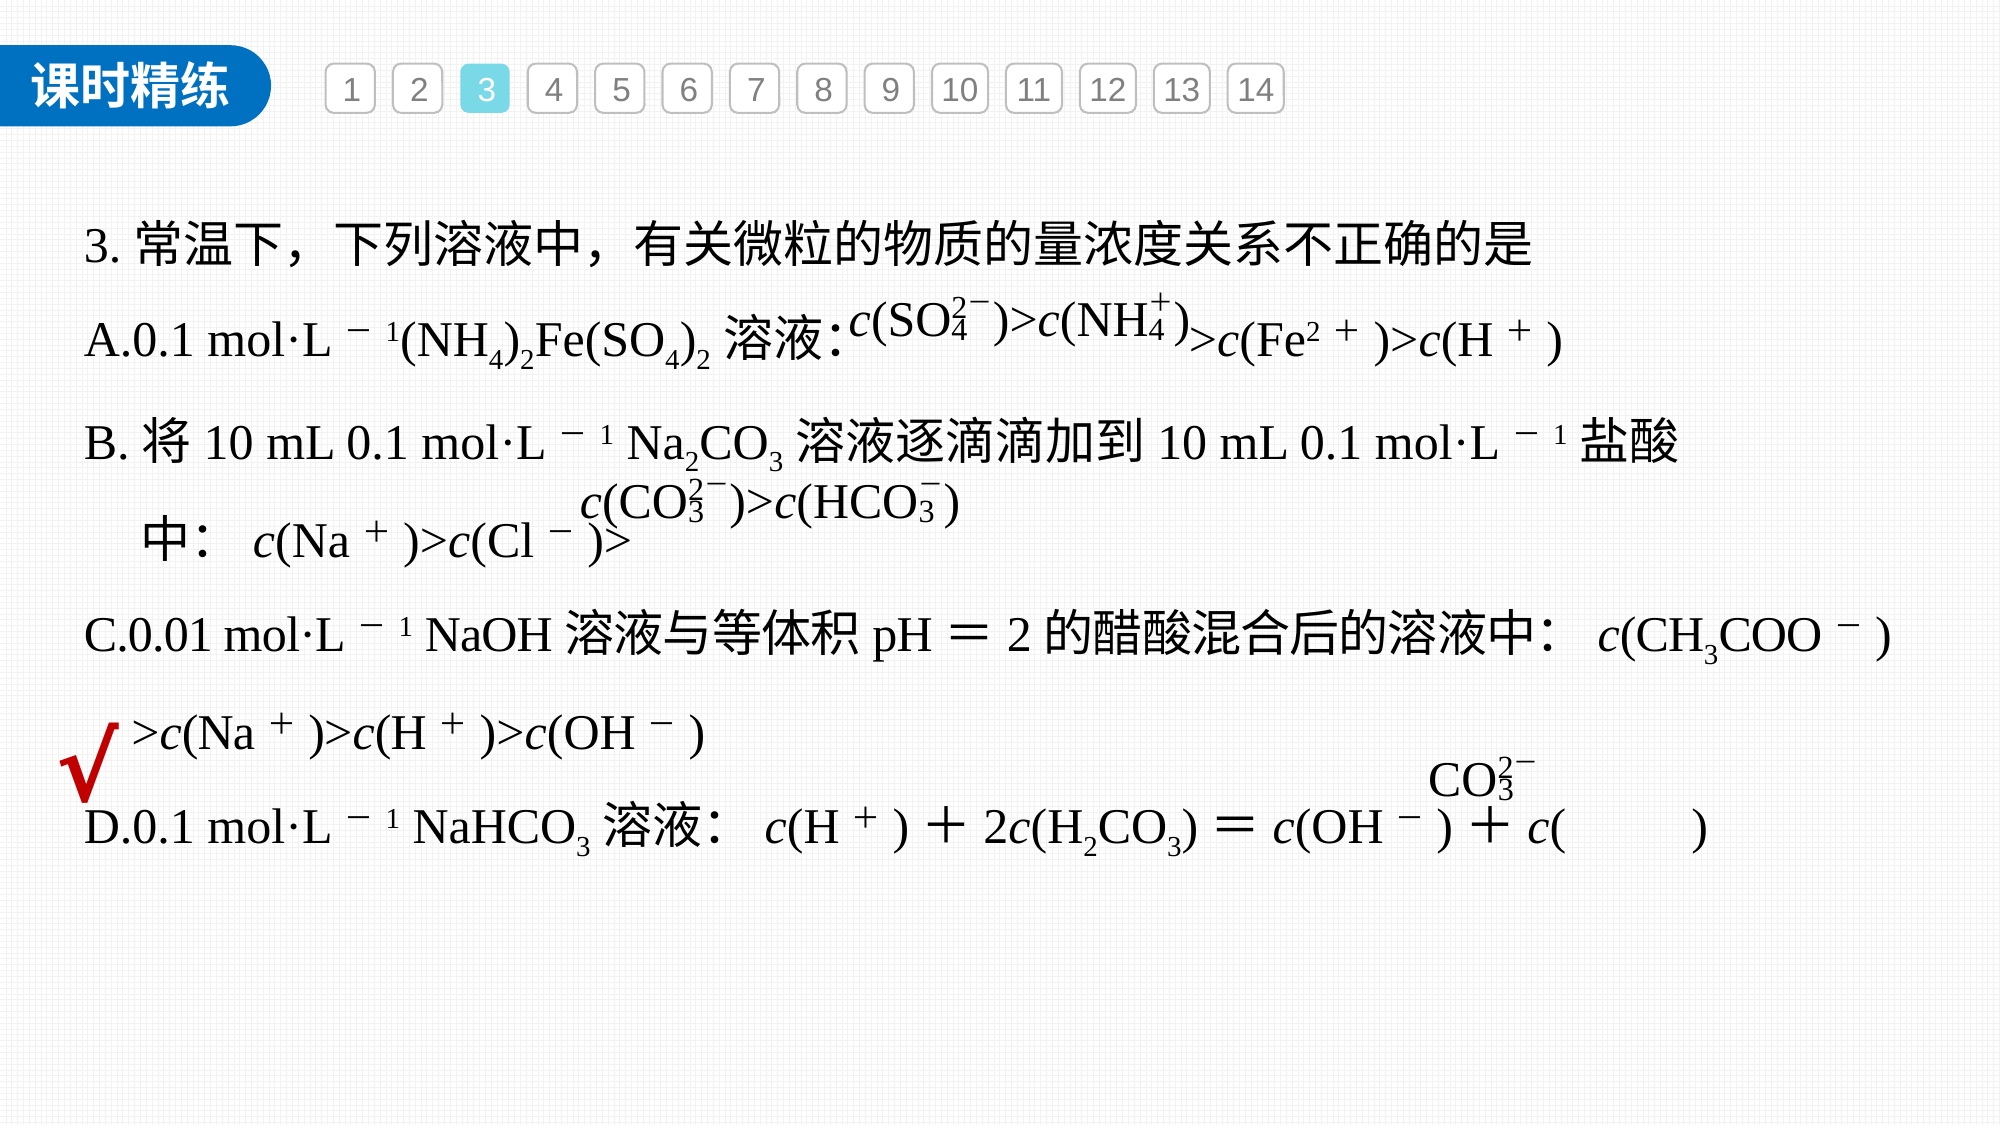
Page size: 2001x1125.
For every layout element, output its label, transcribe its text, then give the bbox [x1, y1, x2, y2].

text_box 7 [728, 62, 781, 114]
text_box 14 [1226, 62, 1285, 114]
text_box √ [41, 699, 166, 828]
text_box 5 [594, 62, 646, 114]
text_box 10 [930, 62, 990, 114]
text_box 4 [526, 62, 579, 114]
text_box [1428, 746, 1567, 813]
text_box 8 [796, 62, 848, 114]
text_box 3.常温下，下列溶液中，有关微粒的物质的量浓度关系不正确的是 A.0.1 mol·L－1(NH4)2Fe(SO4)2溶液： >c(Fe2＋)>c(H＋) B.将10 mL 0.1 mol·L－1 Na2CO3溶液逐滴滴加到10 mL 0.1 mol·L－1盐酸 中：c(Na＋)>c(Cl－)> C.0.01 mol·L－1 NaOH溶液与等体积pH＝2的醋酸混合后的溶液中：c(CH3COO－) >c(Na＋)>c(H＋)>c(OH－) D.0.1 mol·L－1 NaHCO3溶液：c(H＋)＋2c(H2CO3)＝c(OH－)＋c( ) [63, 172, 1936, 873]
text_box 11 [1004, 62, 1064, 114]
text_box 12 [1078, 62, 1138, 114]
text_box 13 [1152, 62, 1211, 114]
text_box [848, 286, 1229, 359]
text_box 3 [459, 62, 511, 114]
text_box 1 [324, 62, 376, 114]
text_box 2 [391, 62, 444, 114]
text_box 6 [661, 62, 713, 114]
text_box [579, 467, 989, 568]
text_box 9 [863, 62, 916, 114]
